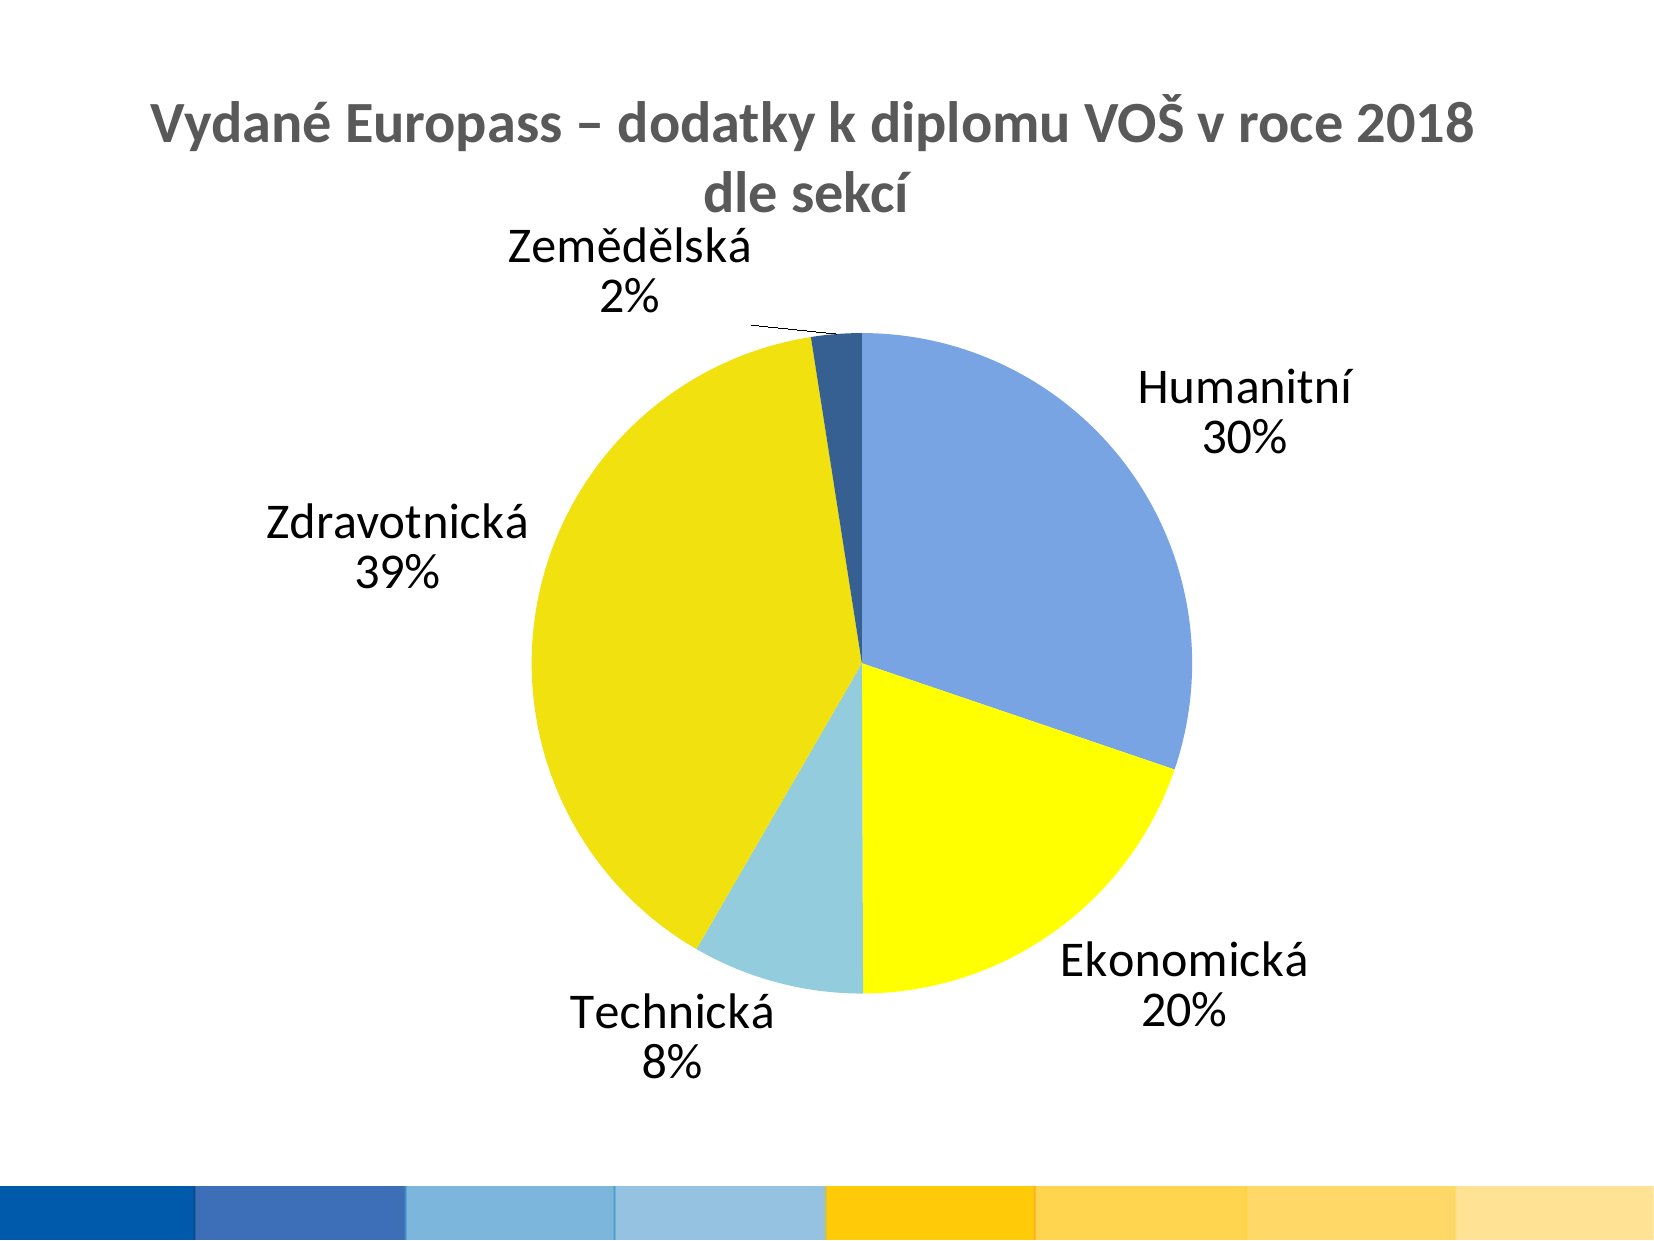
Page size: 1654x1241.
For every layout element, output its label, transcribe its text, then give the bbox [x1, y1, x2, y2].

text_box Vydané Europass – dodatky k diplomu VOŠ v roce 2018 dle sekcí [104, 76, 1522, 206]
picture [0, 1186, 1654, 1241]
chart [82, 206, 1558, 1114]
